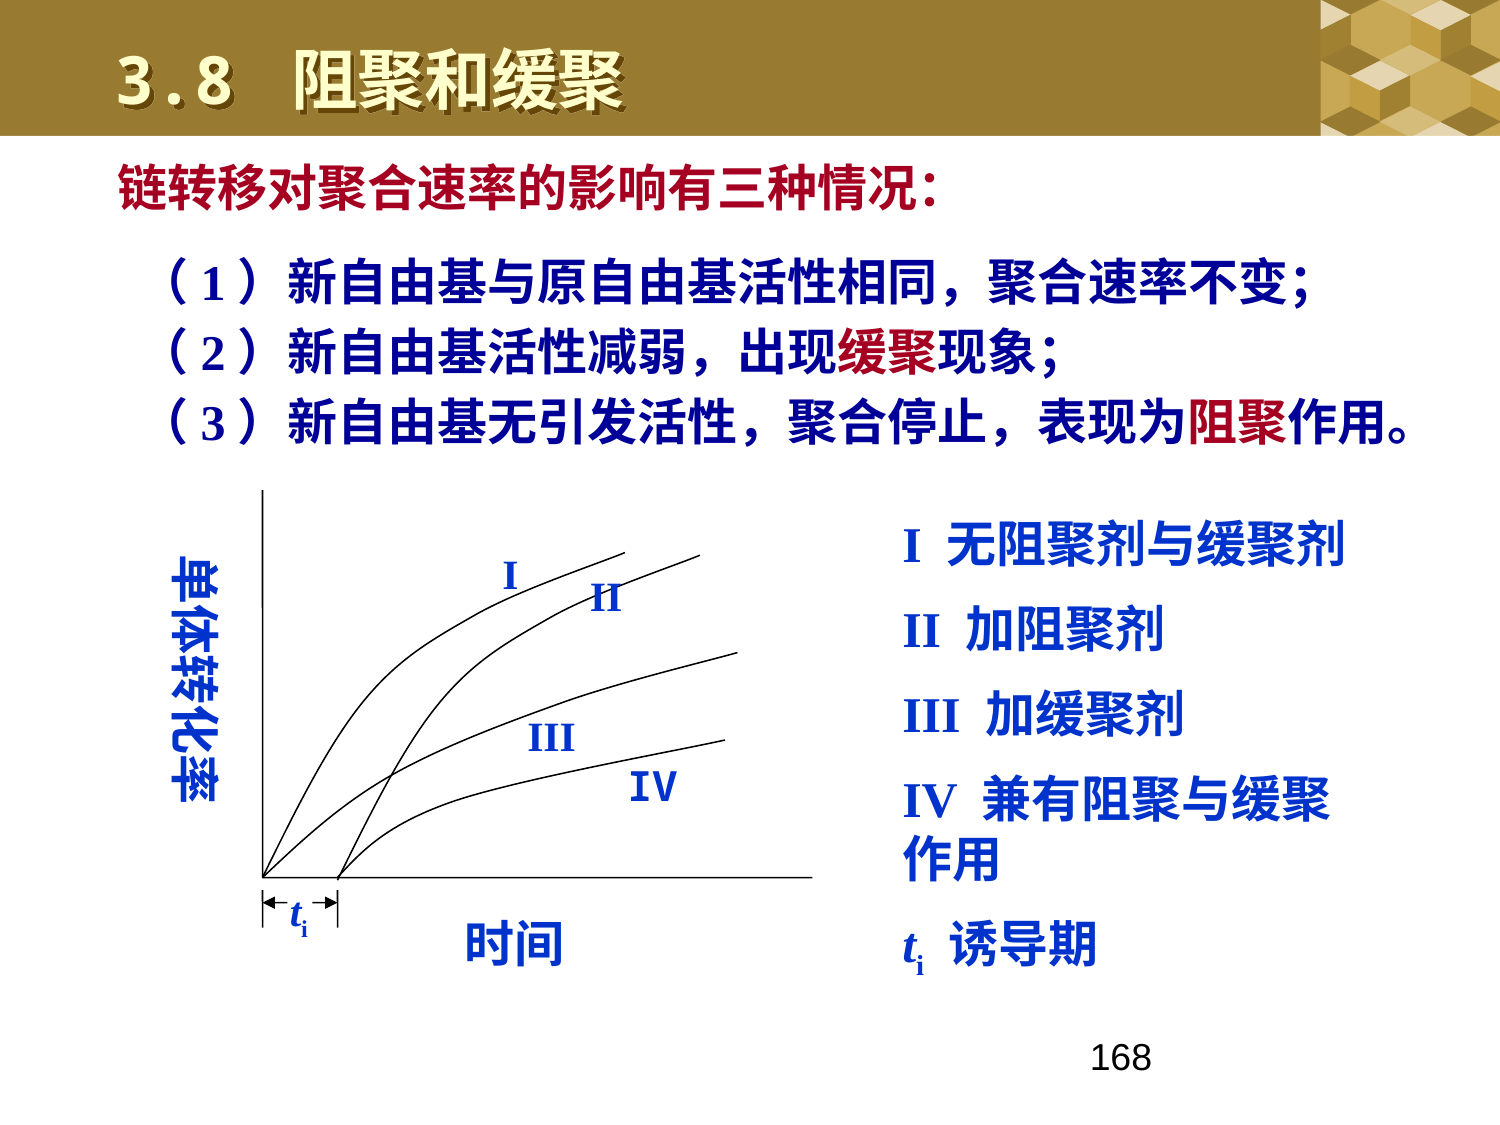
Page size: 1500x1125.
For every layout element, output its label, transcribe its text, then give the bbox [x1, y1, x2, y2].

text_box II [574, 562, 663, 628]
text_box [663, 555, 700, 589]
text_box [563, 652, 738, 706]
text_box 链转移对聚合速率的影响有三种情况： [102, 148, 983, 224]
text_box IV [612, 752, 700, 818]
text_box 时间 [449, 905, 688, 980]
text_box I [487, 540, 550, 605]
text_box [262, 896, 275, 909]
text_box [340, 801, 426, 873]
text_box [666, 740, 725, 752]
slide_number 168 [1074, 1025, 1425, 1100]
text_box [262, 571, 574, 877]
text_box III [512, 702, 625, 768]
text_box [262, 721, 512, 878]
text_box （1）新自由基与原自由基活性相同，聚合速率不变； （2）新自由基活性减弱，出现缓聚现象； （3）新自由基无引发活性，聚合停止，表现为阻聚作用。 [123, 243, 1424, 456]
text_box ti [275, 877, 347, 950]
text_box [392, 605, 619, 774]
text_box I 无阻聚剂与缓聚剂 II 加阻聚剂 III 加缓聚剂 IV 兼有阻聚与缓聚作用 ti 诱导期 [887, 505, 1375, 989]
text_box [337, 768, 612, 877]
text_box [600, 552, 625, 562]
text_box 单体转化率 [143, 540, 234, 856]
text_box 3.8 阻聚和缓聚 [100, 30, 918, 126]
